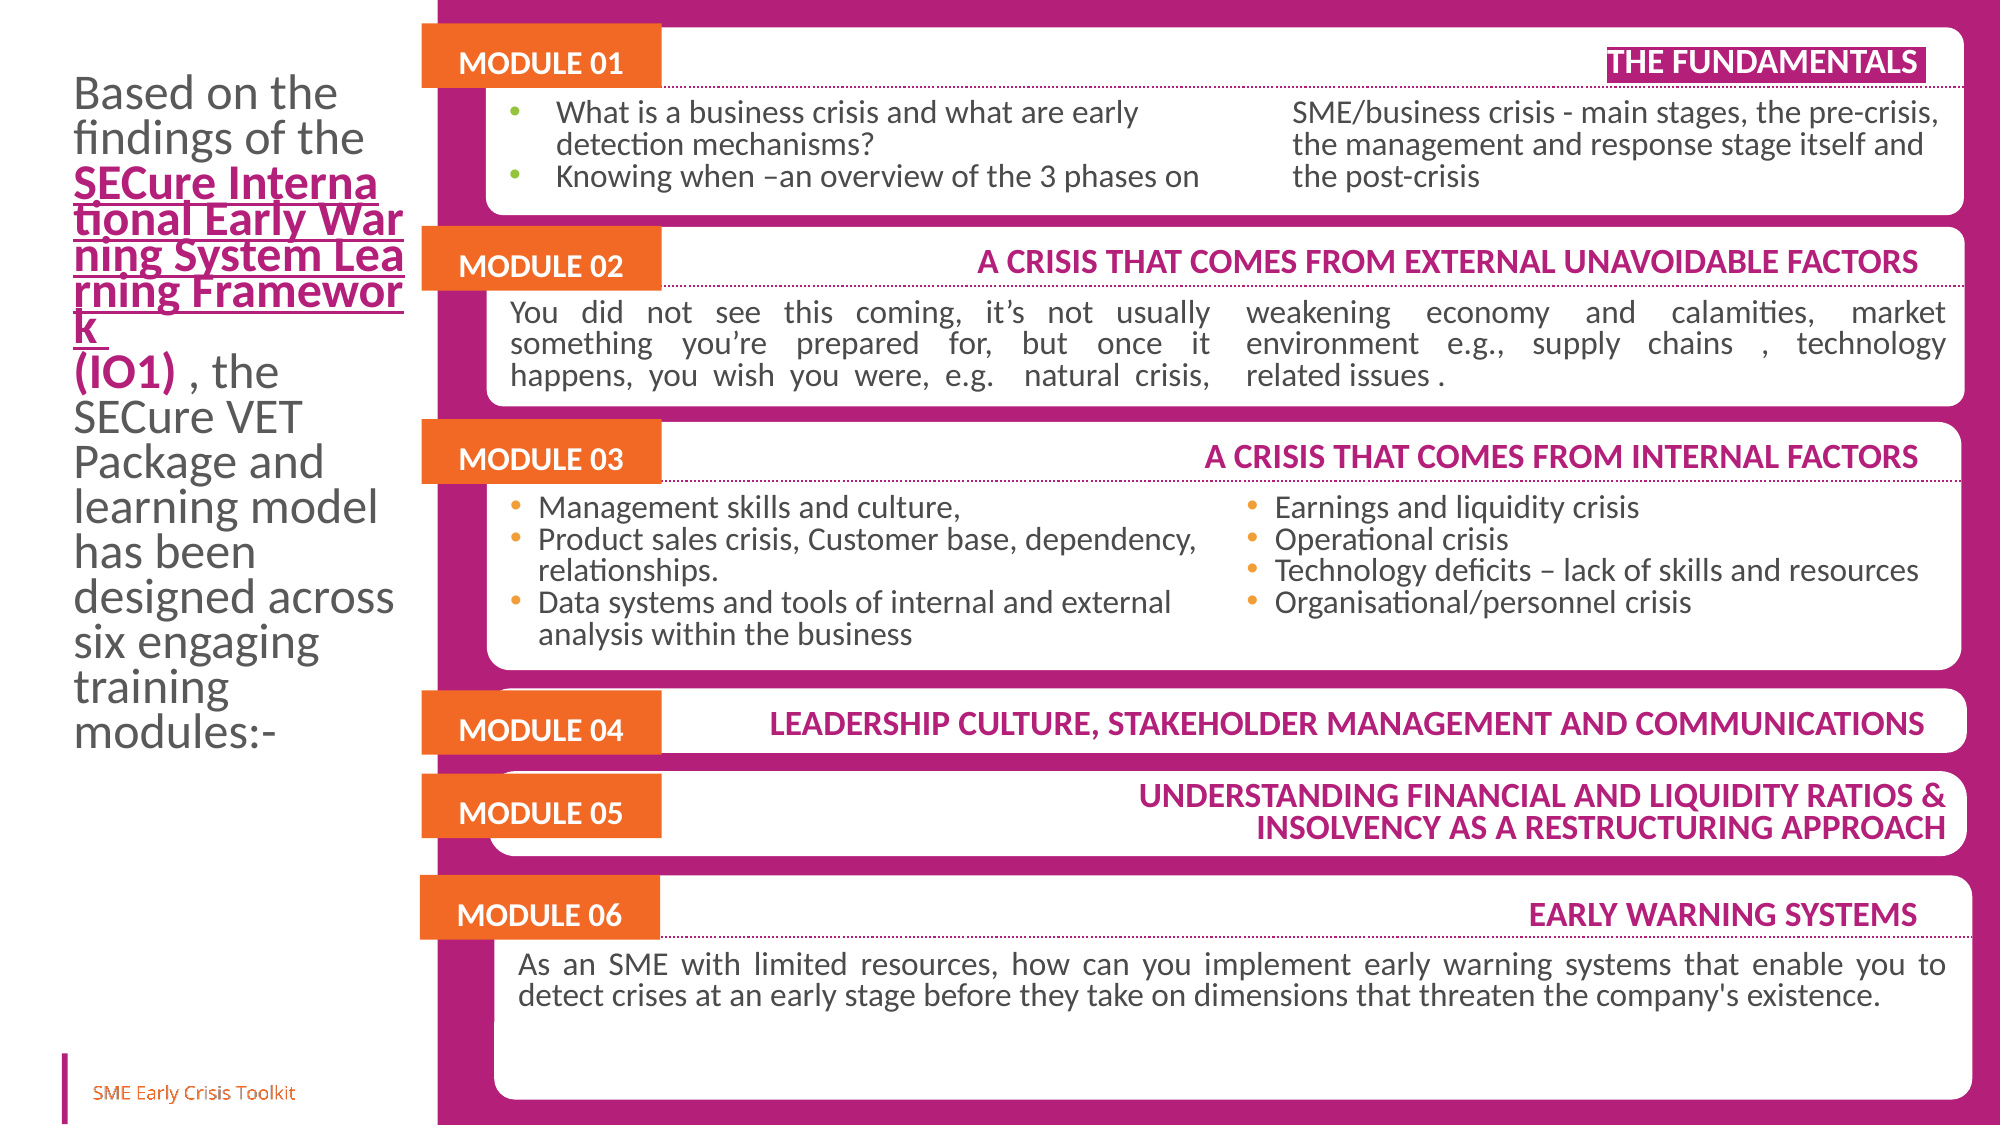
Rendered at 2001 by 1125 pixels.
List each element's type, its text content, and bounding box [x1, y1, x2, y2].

text_box [484, 26, 1965, 217]
text_box EARLY WARNING SYSTEMS [578, 937, 1941, 941]
text_box Management skills and culture, Product sales crisis, Customer base, dependency, relationships. Data systems and tools of internal and external analysis within the business Earnings and liquidity crisis Operational crisis Technology deficits – lack of skills and resources Organisational/personnel crisis [495, 486, 1963, 573]
list Based on the findings of the SECure International Early Warning System Learning Framework (IO1) , the SECure VET Package and learning model has been designed across six engaging training modules:- [58, 65, 421, 962]
text_box MODULE 06 [419, 874, 661, 940]
text_box [499, 687, 1968, 754]
text_box A CRISIS THAT COMES FROM INTERNAL FACTORS [961, 425, 1942, 481]
text_box UNDERSTANDING FINANCIAL AND LIQUIDITY RATIOS & INSOLVENCY AS A RESTRUCTURING APPROACH [960, 774, 1962, 854]
text_box MODULE 03 [421, 419, 662, 484]
text_box [662, 225, 1966, 286]
text_box A CRISIS THAT COMES FROM EXTERNAL UNAVOIDABLE FACTORS [961, 230, 1942, 286]
text_box EARLY WARNING SYSTEMS [661, 883, 1941, 936]
text_box MODULE 04 [421, 690, 662, 755]
text_box You did not see this coming, it’s not usually something you’re prepared for, but once it happens, you wish you were, e.g. natural crisis, weakening economy and calamities, market environment e.g., supply chains , technology related issues . [495, 290, 1962, 378]
picture [83, 1080, 295, 1104]
text_box [485, 287, 1966, 408]
text_box As an SME with limited resources, how can you implement early warning systems that enable you to detect crises at an early stage before they take on dimensions that threaten the company's existence. [503, 942, 1962, 1030]
text_box MODULE 01 [421, 23, 662, 88]
text_box [485, 420, 1963, 672]
text_box What is a business crisis and what are early detection mechanisms? Knowing when –an overview of the 3 phases on SME/business crisis - main stages, the pre-crisis, the management and response stage itself and the post-crisis [494, 91, 1962, 179]
text_box LEADERSHIP CULTURE, STAKEHOLDER MANAGEMENT AND COMMUNICATIONS [662, 692, 1941, 750]
text_box [1962, 780, 1968, 847]
text_box MODULE 05 [421, 773, 662, 839]
text_box MODULE 02 [421, 225, 662, 291]
text_box [489, 770, 1955, 858]
text_box [437, 0, 2000, 1125]
text_box THE FUNDAMENTALS [960, 31, 1941, 86]
text_box [493, 874, 1974, 1101]
